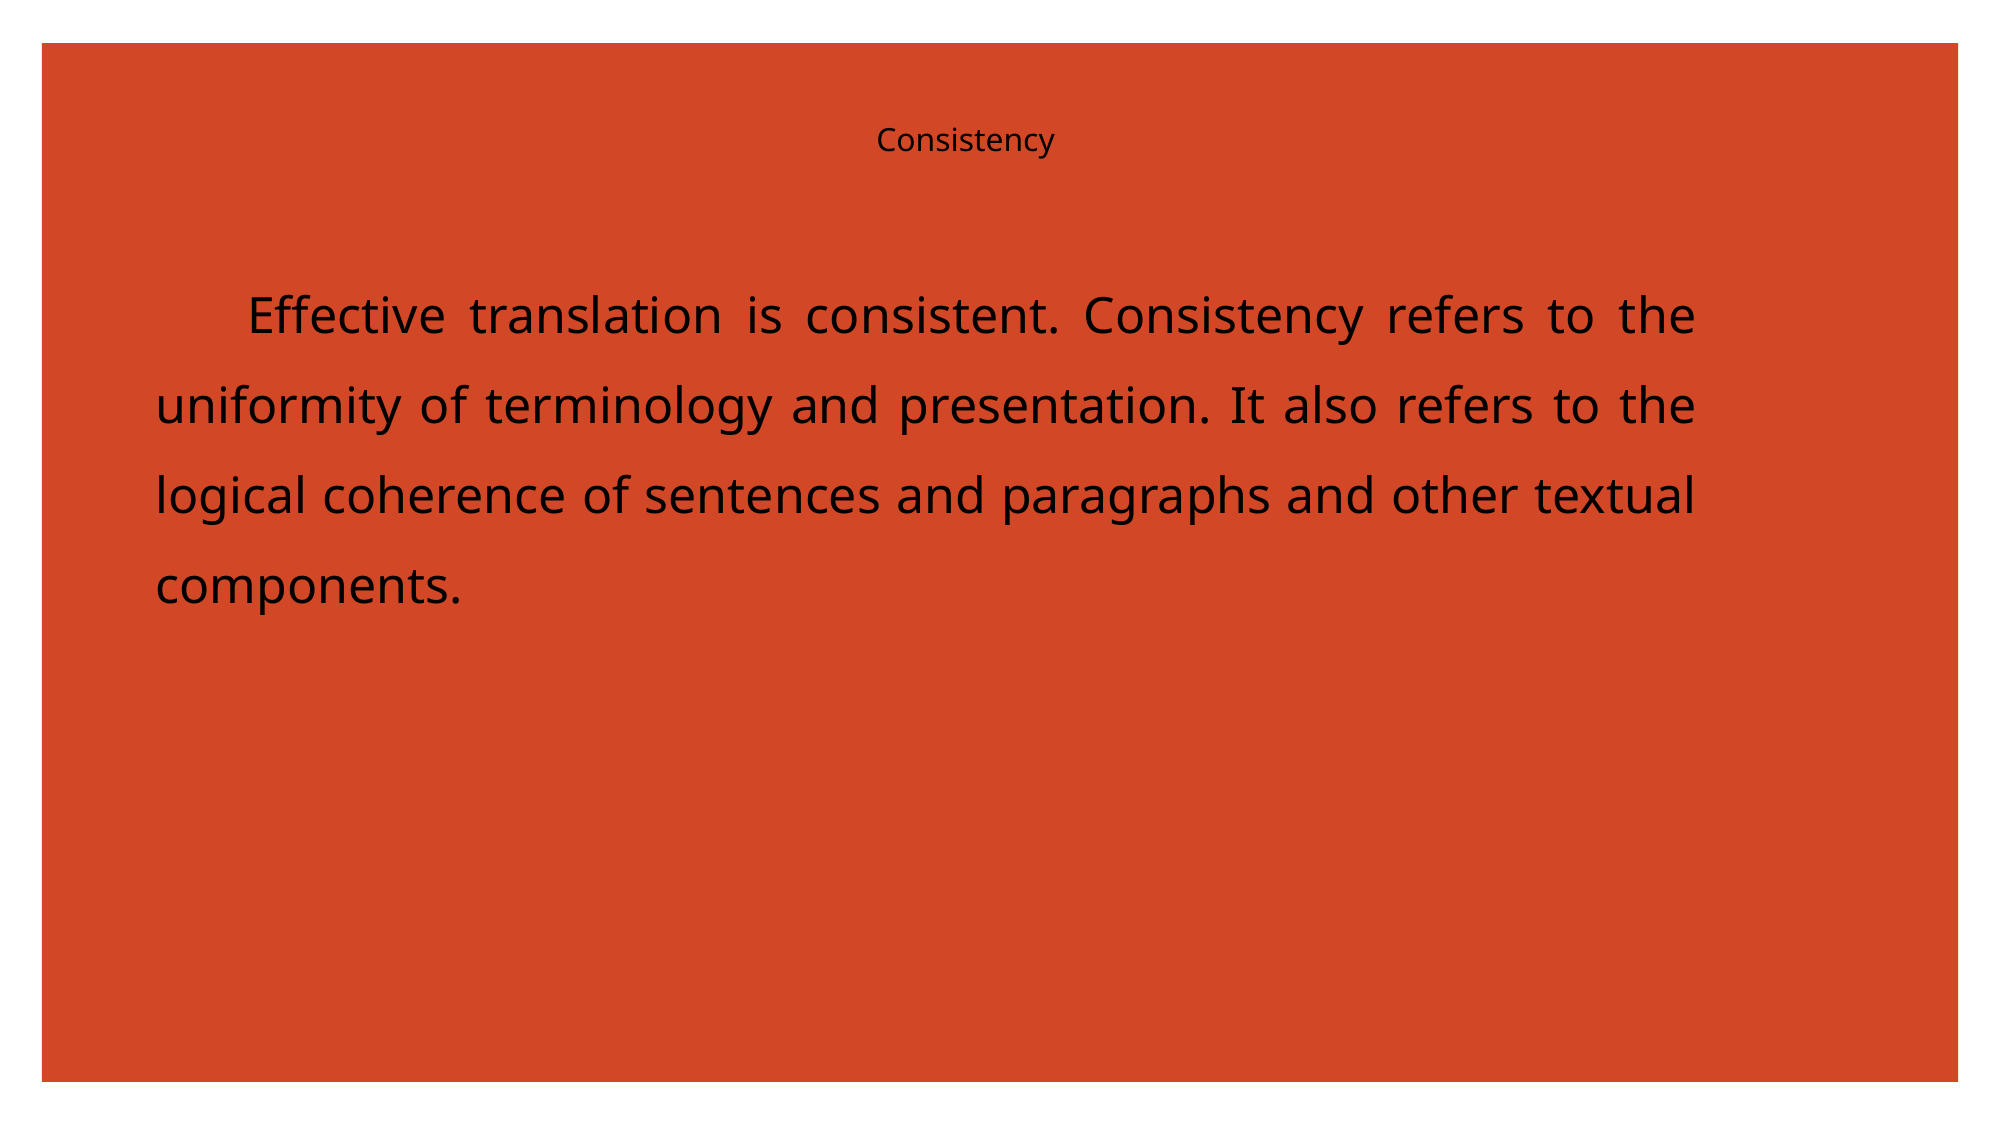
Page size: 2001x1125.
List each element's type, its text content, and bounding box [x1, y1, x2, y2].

subtitle Effective translation is consistent. Consistency refers to the uniformity of terminology and presentation. It also refers to the logical coherence of sentences and paragraphs and other textual components. [140, 246, 1713, 1050]
title Consistency [103, 111, 1829, 205]
